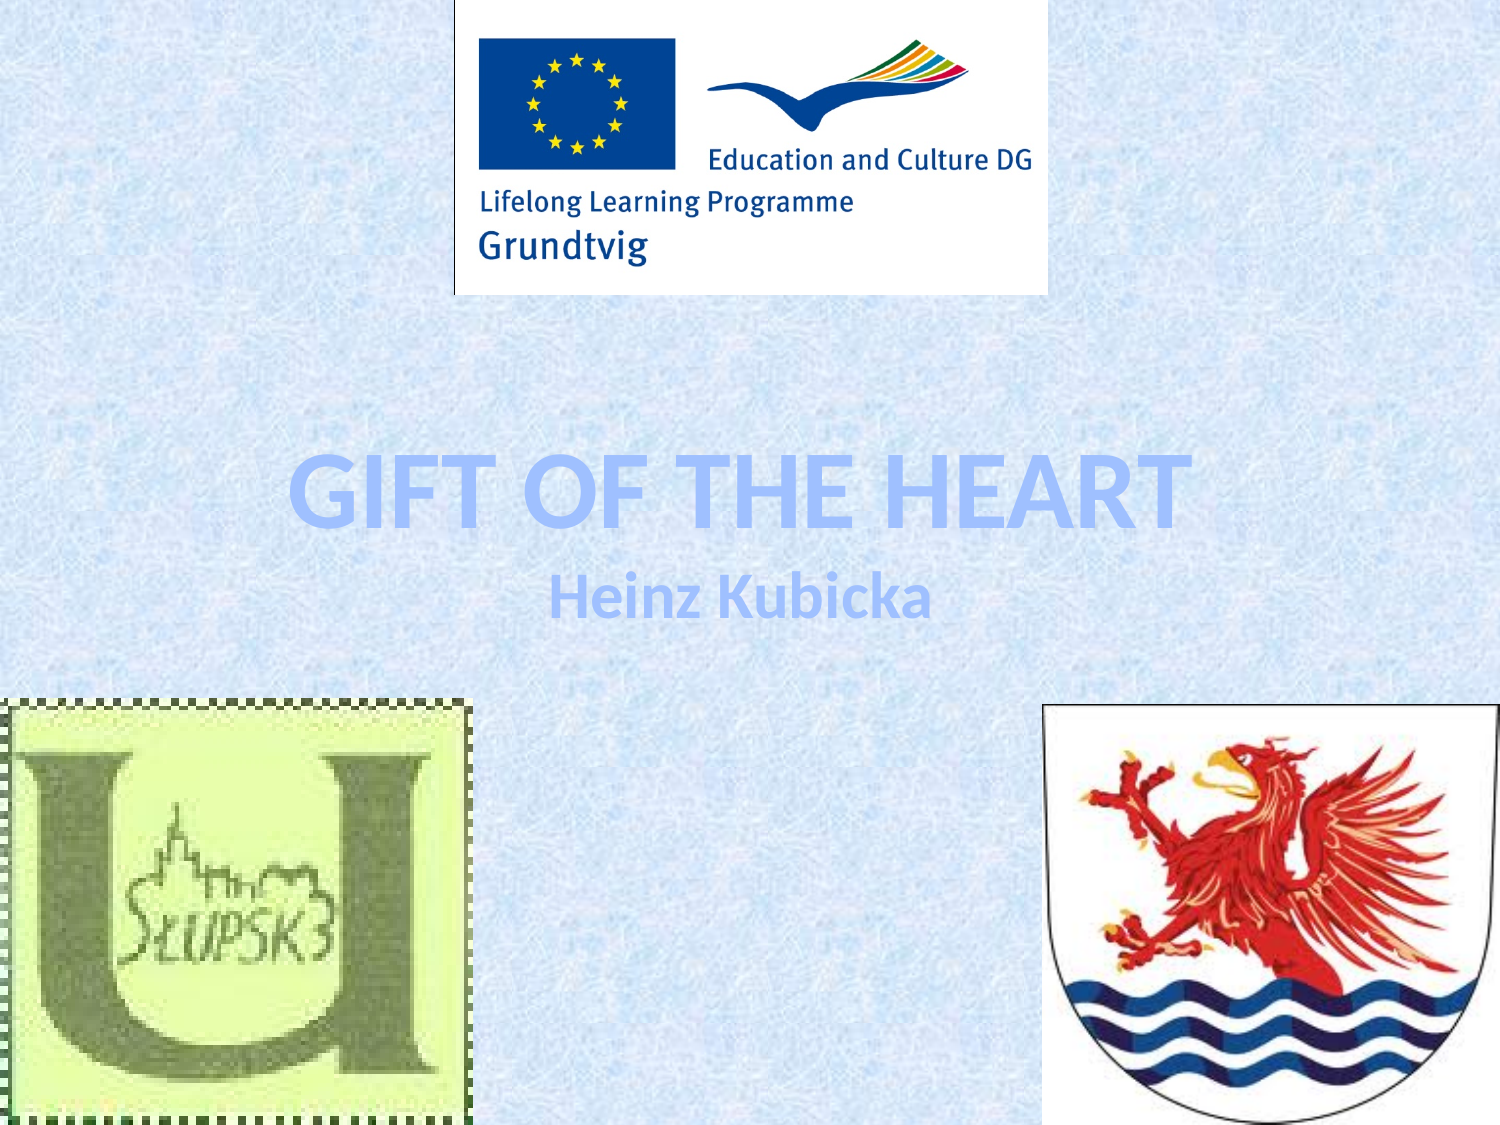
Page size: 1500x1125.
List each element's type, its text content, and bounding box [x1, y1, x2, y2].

picture [0, 0, 1500, 1125]
text_box GIFT OF THE HEART Heinz Kubicka [272, 408, 1210, 639]
